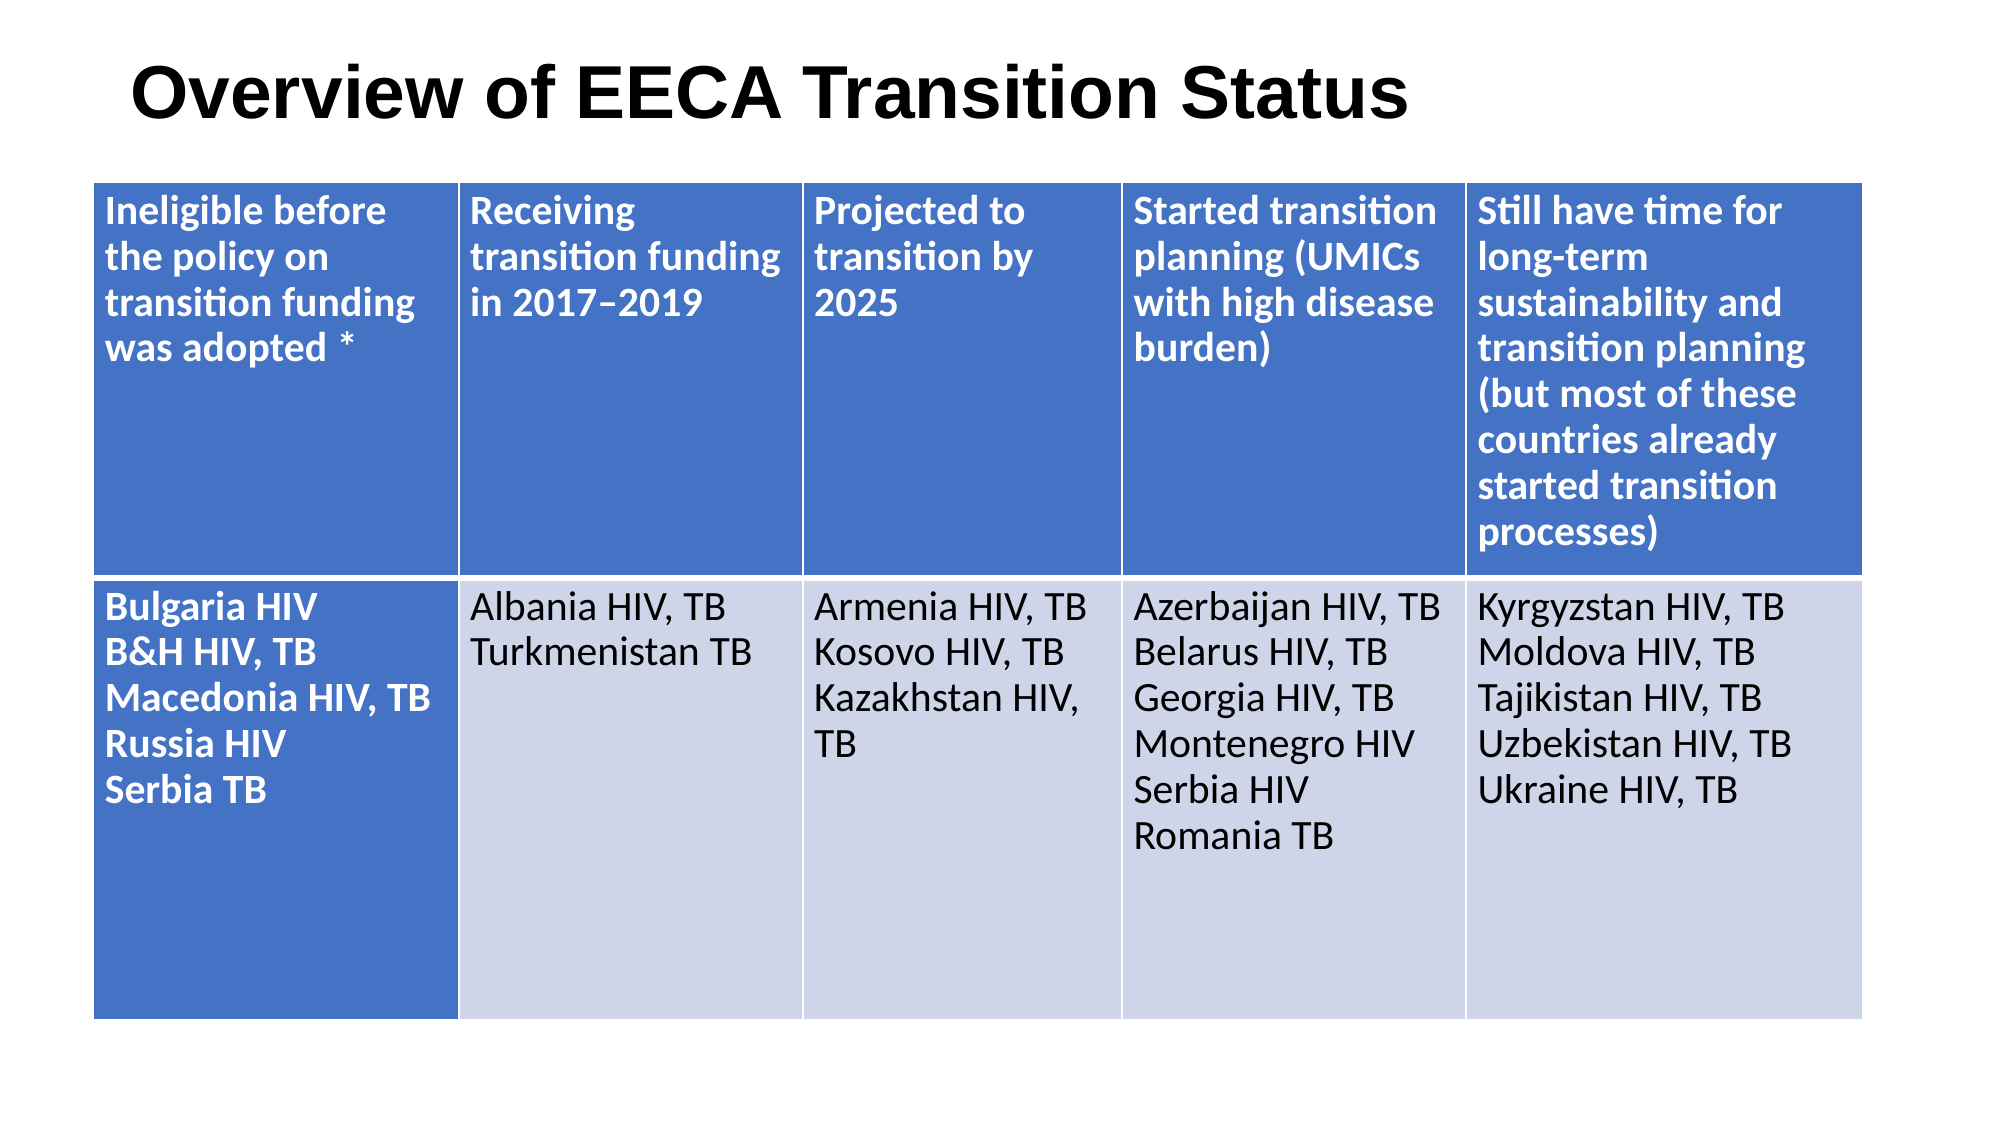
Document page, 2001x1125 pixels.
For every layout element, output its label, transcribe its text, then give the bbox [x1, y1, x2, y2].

table_header Still have time for long-term sustainability and transition planning (but most of these countries already started transition processes) [1467, 183, 1862, 575]
table_header Receiving transition funding in 2017–2019 [460, 183, 802, 575]
table_cell Armenia HIV, TB Kosovo HIV, TB Kazakhstan HIV, TB [804, 581, 1121, 1019]
table_header Projected to transition by 2025 [804, 183, 1121, 575]
table_cell Azerbaijan HIV, TB Belarus HIV, TB Georgia HIV, TB Montenegro HIV Serbia HIV Romania TB [1123, 581, 1465, 1019]
table_header Started transition planning (UMICs with high disease burden) [1123, 183, 1465, 575]
table_cell Kyrgyzstan HIV, TB Moldova HIV, TB Tajikistan HIV, TB Uzbekistan HIV, TB Ukraine HIV, TB [1467, 581, 1862, 1019]
table_cell Bulgaria HIV B&H HIV, TB Macedonia HIV, TB Russia HIV Serbia TB [94, 581, 458, 1019]
title Overview of EECA Transition Status [115, 22, 1841, 166]
table_cell Albania HIV, TB Turkmenistan TB [460, 581, 802, 1019]
table_header Ineligible before the policy on transition funding was adopted * [94, 183, 458, 575]
